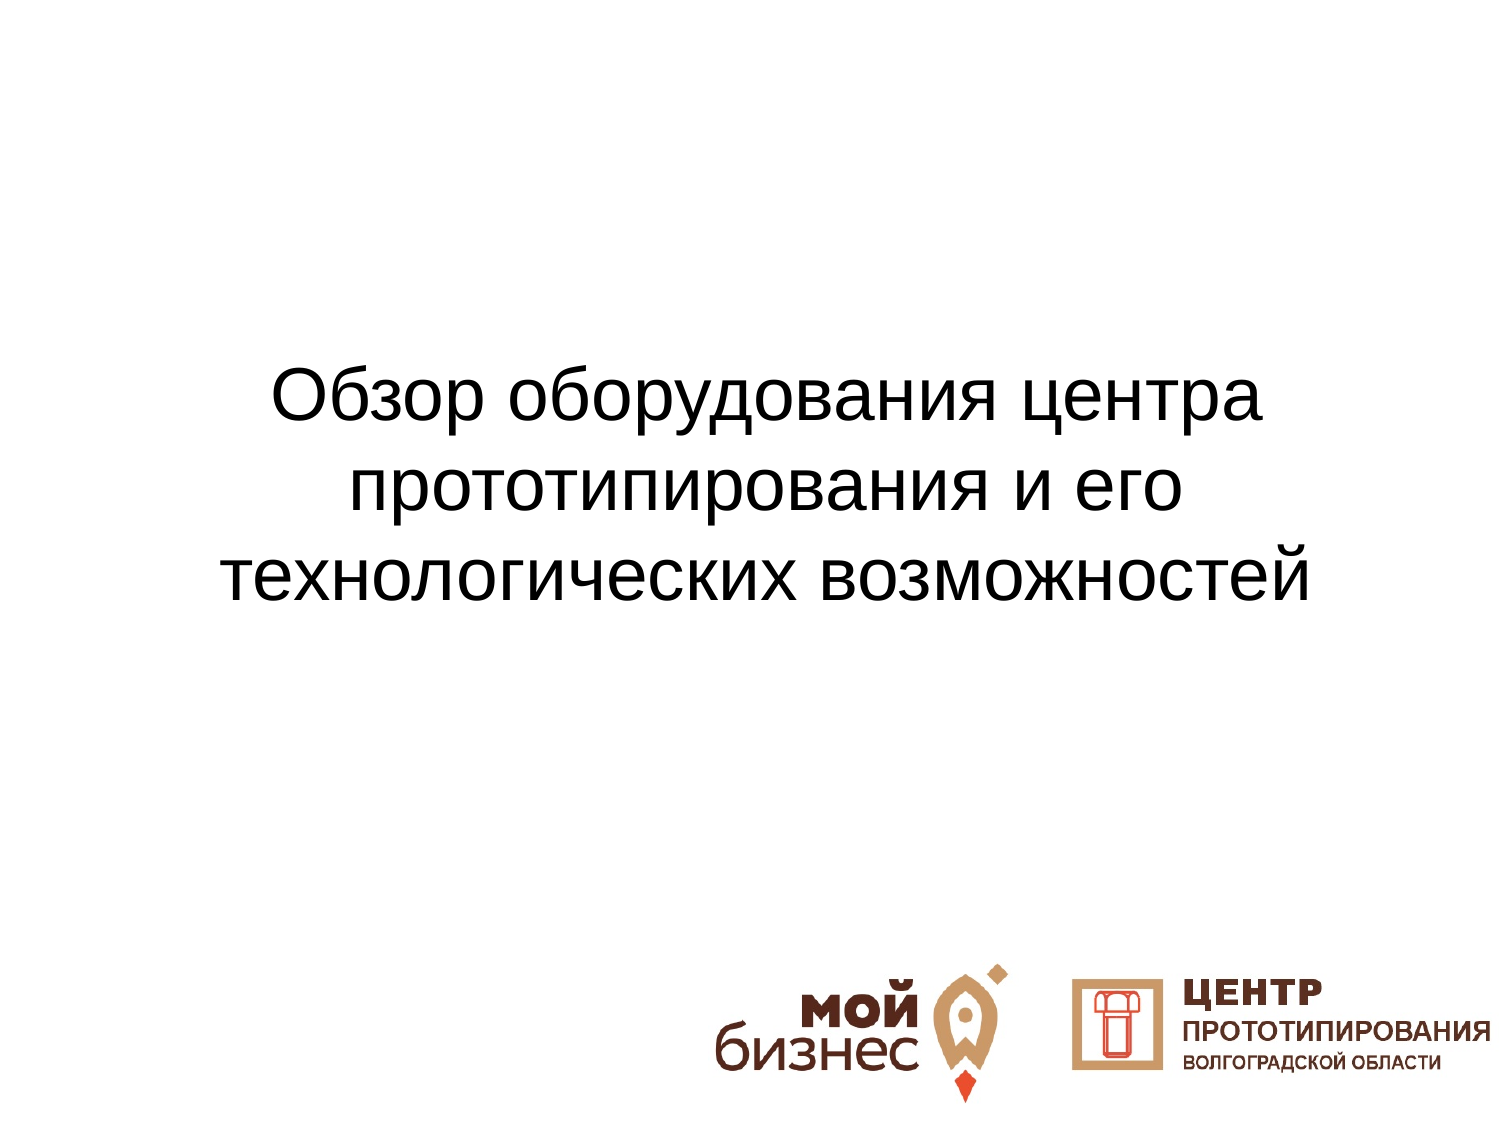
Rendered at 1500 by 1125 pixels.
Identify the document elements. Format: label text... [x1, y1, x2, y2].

text_box Обзор оборудования центра прототипирования и его технологических возможностей [111, 338, 1423, 623]
picture [708, 960, 1500, 1117]
